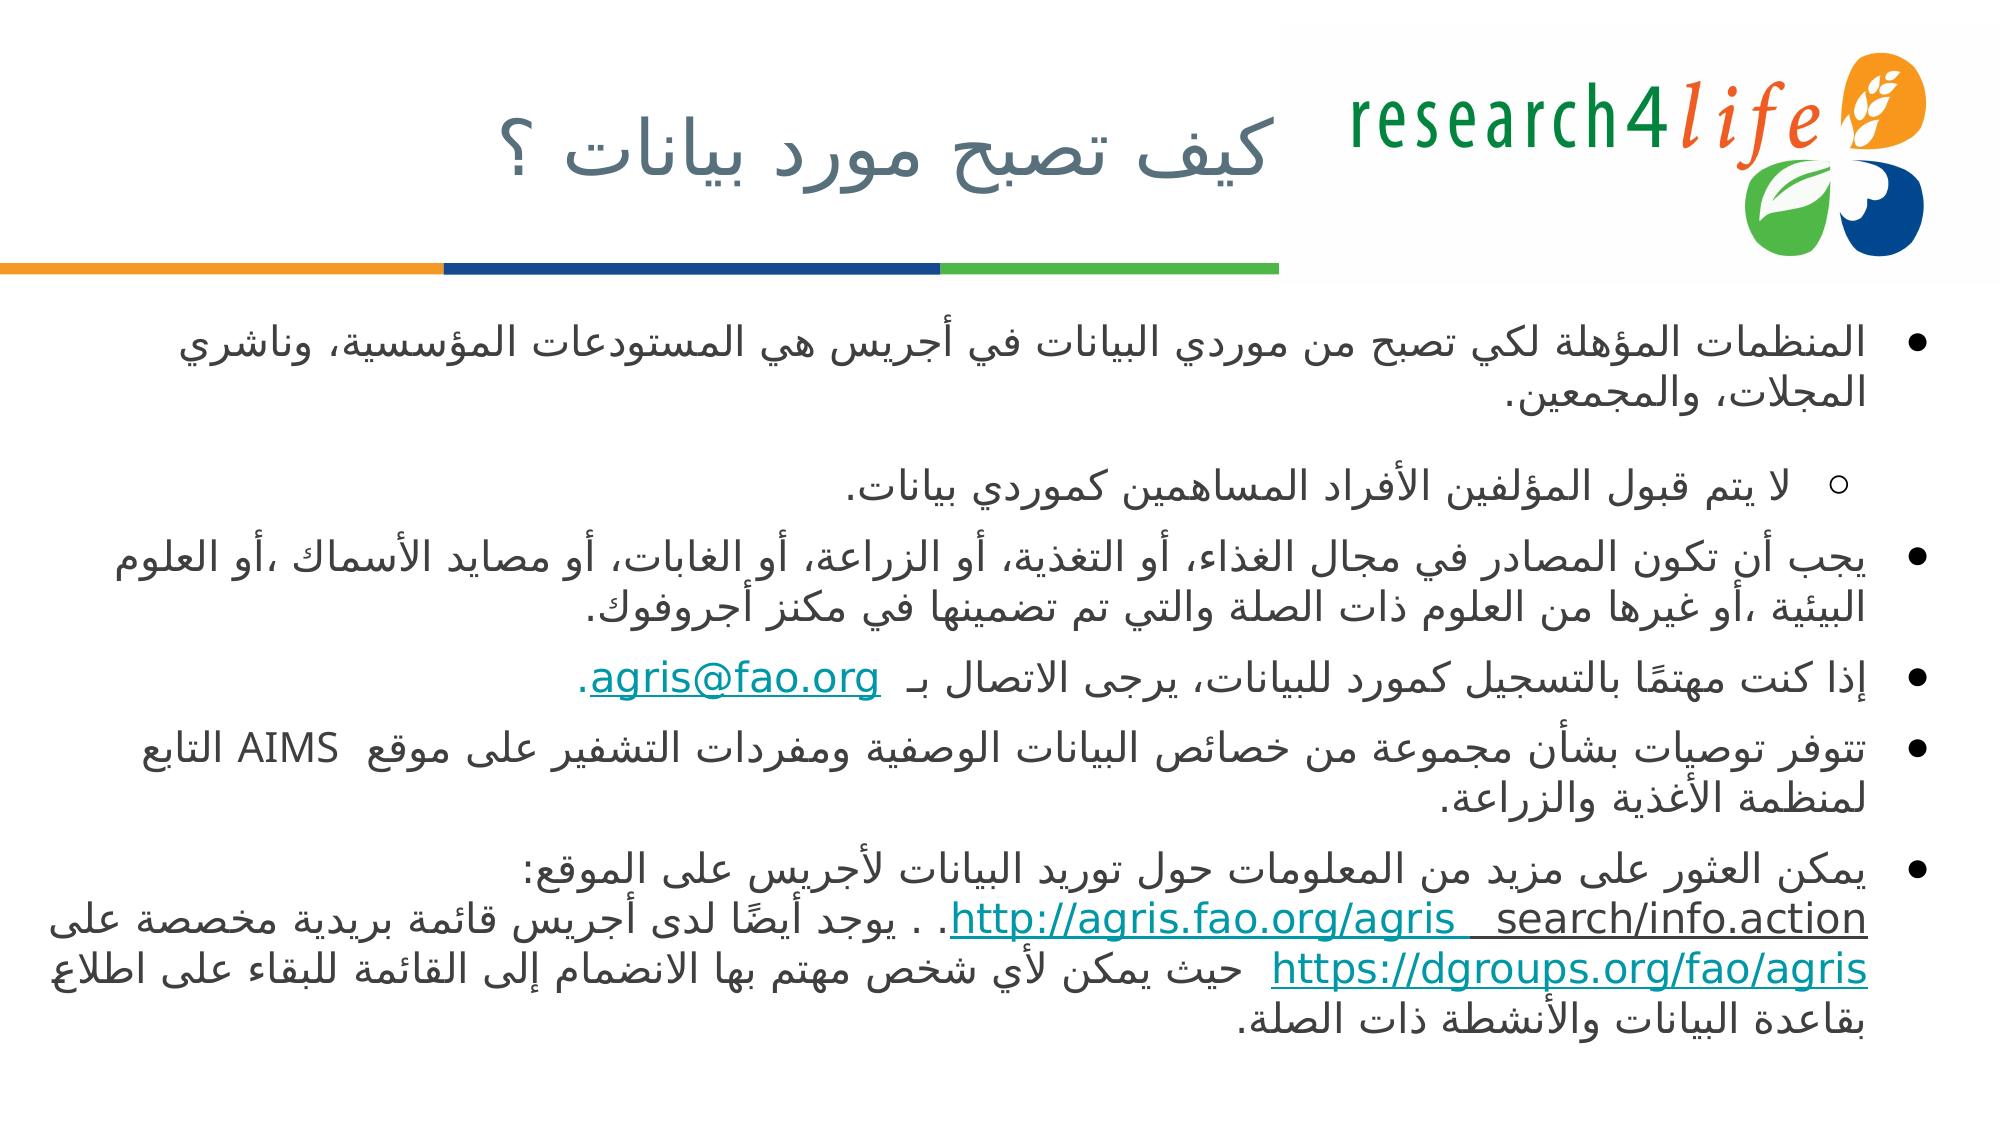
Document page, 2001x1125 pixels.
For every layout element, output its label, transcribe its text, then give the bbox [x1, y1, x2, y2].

title كيف تصبح مورد بيانات ؟ [0, 62, 1290, 240]
picture [1279, 22, 2000, 285]
list المنظمات المؤهلة لكي تصبح من موردي البيانات في أجريس هي المستودعات المؤسسية، وناشري المجلات، والمجمعين. لا يتم قبول المؤلفين الأفراد المساهمين كموردي بيانات. يجب أن تكون المصادر في مجال الغذاء، أو التغذية، أو الزراعة، أو الغابات، أو مصايد الأسماك ،أو العلوم البيئية ،أو غيرها من العلوم ذات الصلة والتي تم تضمينها في مكنز أجروفوك. إذا كنت مهتمًا بالتسجيل كمورد للبيانات، يرجى الاتصال بـ agris@fao.org. تتوفر توصيات بشأن مجموعة من خصائص البيانات الوصفية ومفردات التشفير على موقع AIMS التابع لمنظمة الأغذية والزراعة. يمكن العثور على مزيد من المعلومات حول توريد البيانات لأجريس على الموقع: http://agris.fao.org/agris search/info.action. . يوجد أيضًا لدى أجريس قائمة بريدية مخصصة على https://dgroups.org/fao/agris حيث يمكن لأي شخص مهتم بها الانضمام إلى القائمة للبقاء على اطلاع بقاعدة البيانات والأنشطة ذات الصلة. [0, 307, 1958, 1087]
